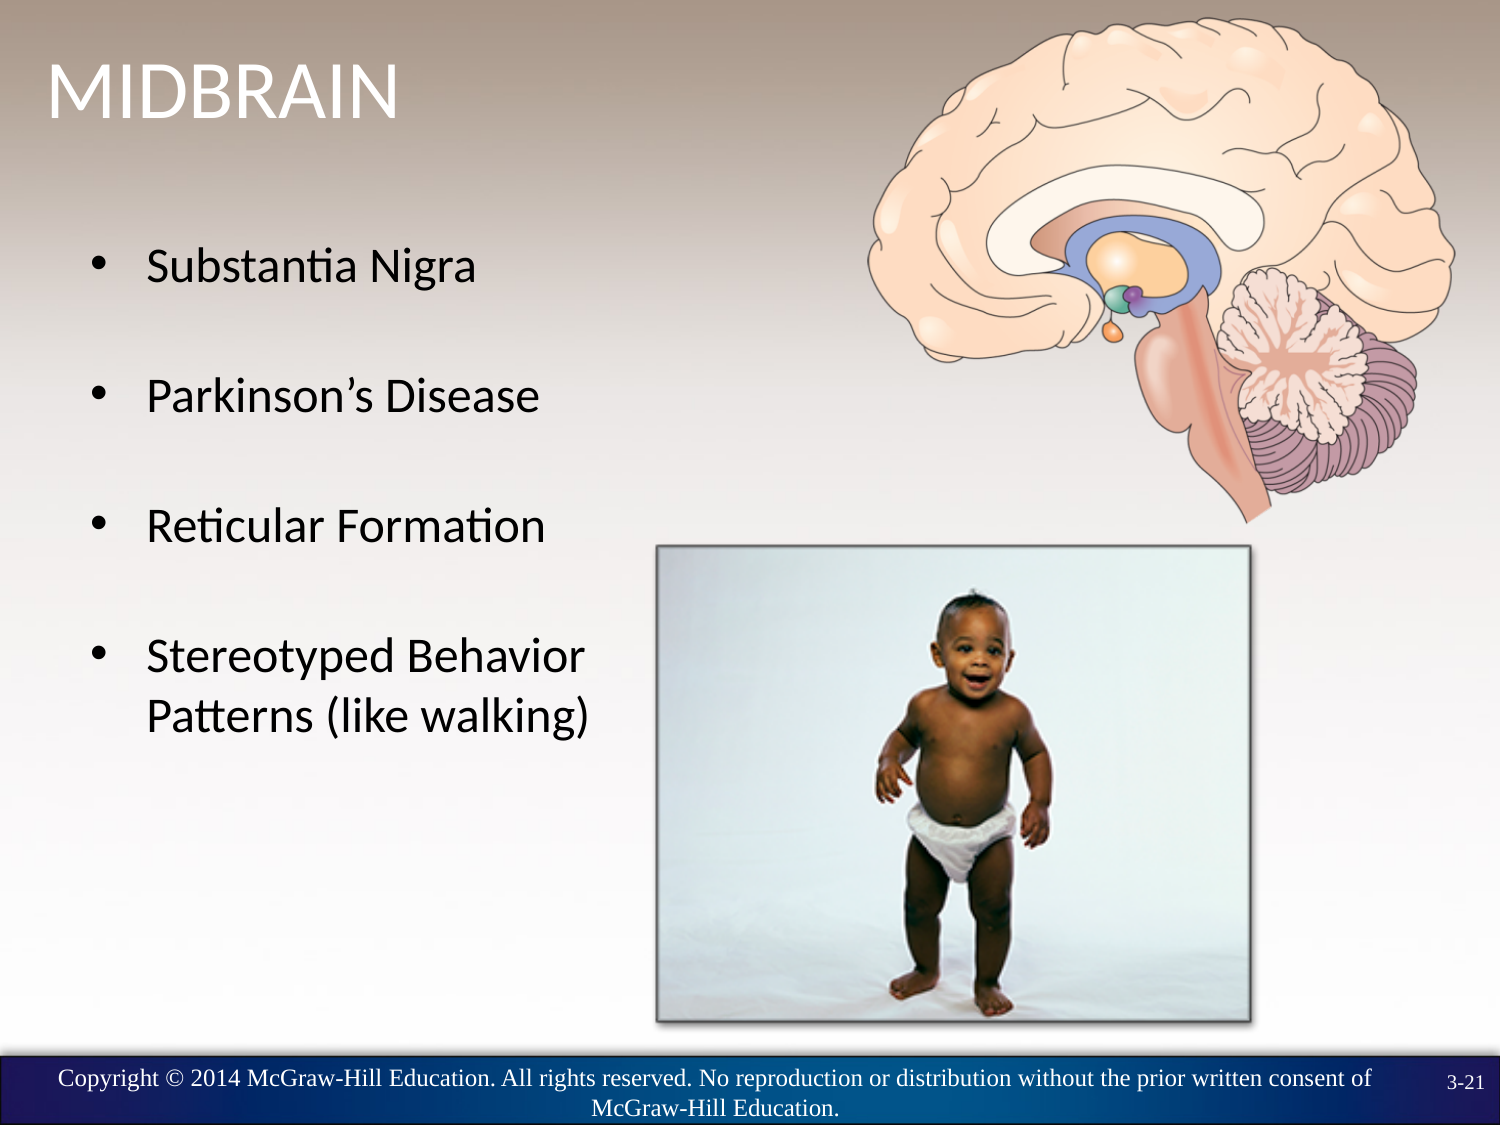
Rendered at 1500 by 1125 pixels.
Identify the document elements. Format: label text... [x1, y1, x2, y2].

picture [0, 0, 1500, 1125]
title Midbrain [30, 0, 1425, 171]
list Substantia Nigra Parkinson’s Disease Reticular Formation Stereotyped Behavior Patterns (like walking) [75, 224, 700, 775]
